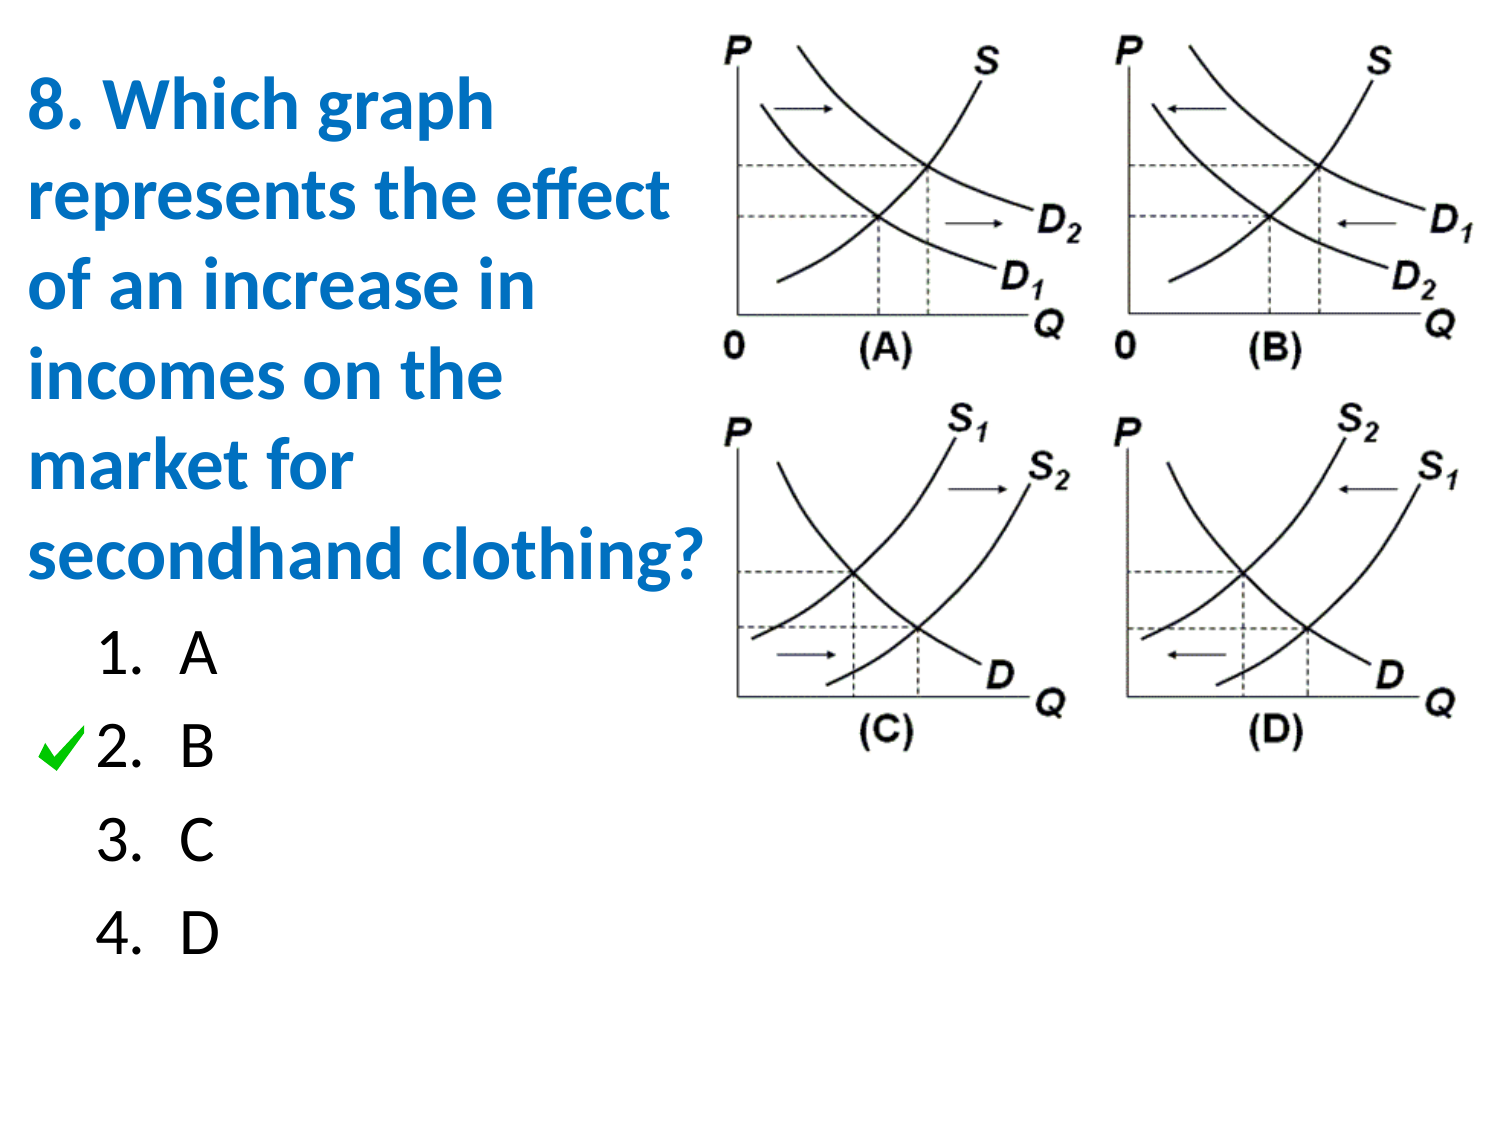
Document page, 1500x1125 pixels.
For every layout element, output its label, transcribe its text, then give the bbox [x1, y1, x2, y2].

title 8. Which graph represents the effect of an increase in incomes on the market for secondhand clothing? [12, 24, 712, 625]
list A B C D [79, 600, 280, 1000]
text_box [36, 723, 87, 773]
picture [714, 24, 1500, 771]
